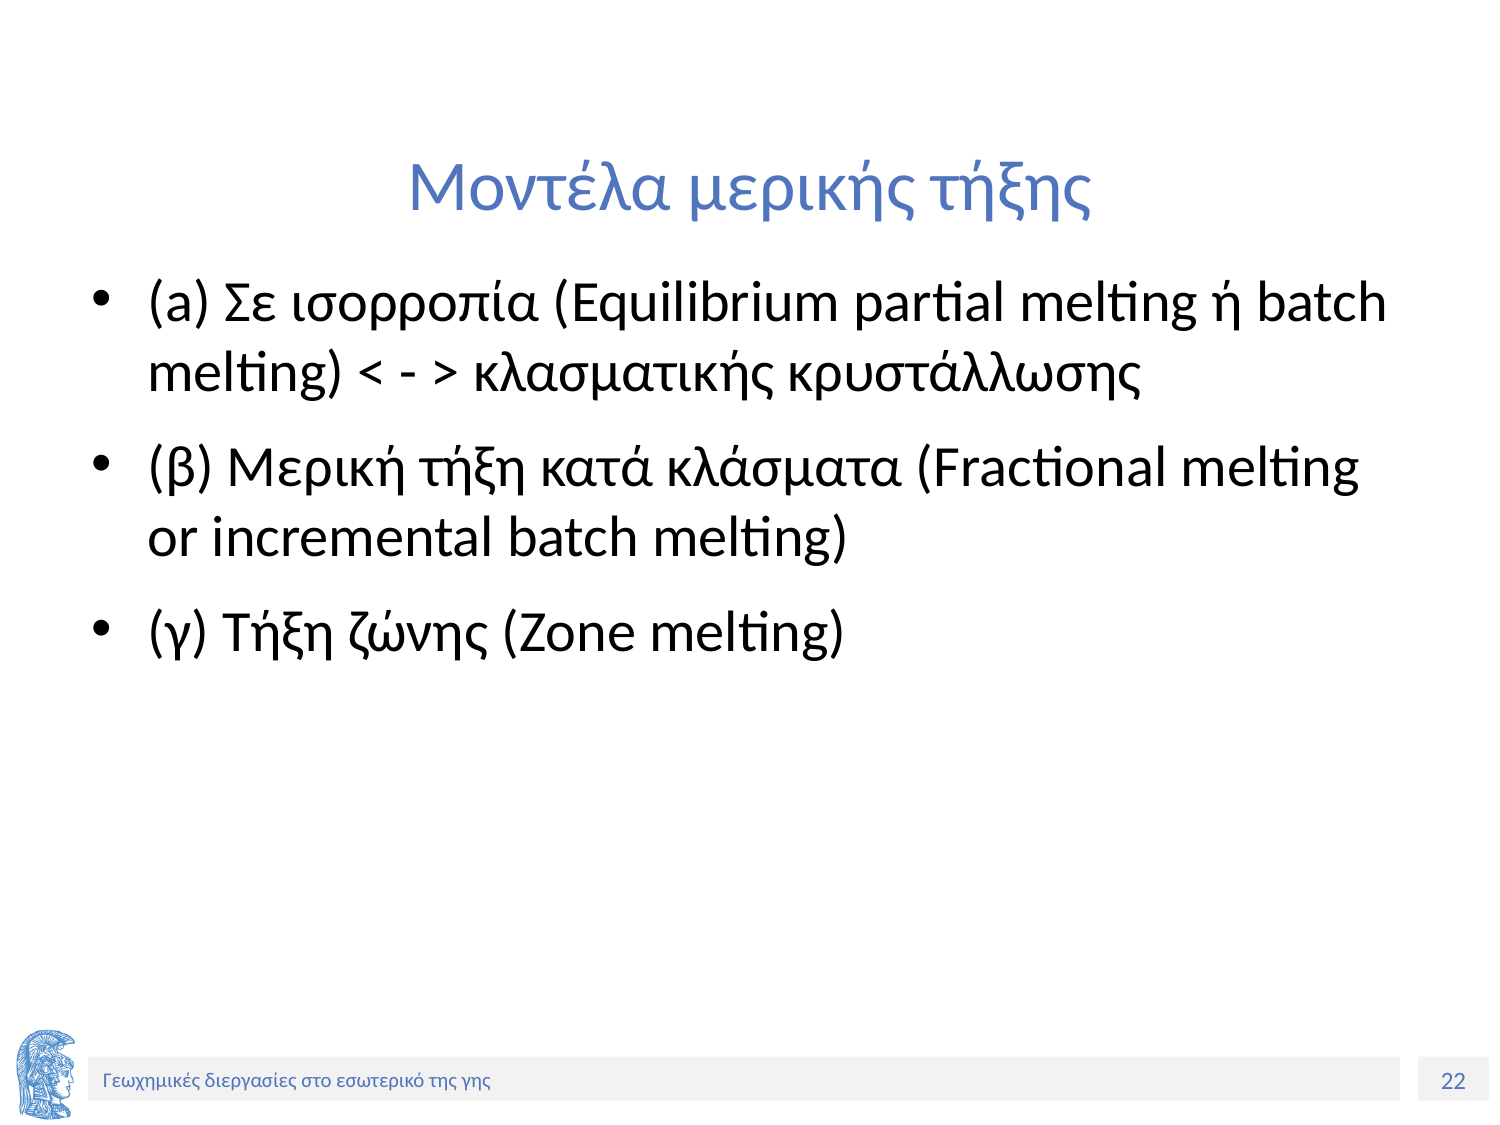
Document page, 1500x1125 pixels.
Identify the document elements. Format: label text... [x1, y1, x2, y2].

list (a) Σε ισορροπία (Equilibrium partial melting ή batch melting) < - > κλασματικής κρυστάλλωσης (β) Μερική τήξη κατά κλάσματα (Fractional melting or incremental batch melting) (γ) Τήξη ζώνης (Zone melting) [76, 255, 1427, 998]
title Μοντέλα μερικής τήξης [75, 45, 1425, 233]
picture [9, 1026, 81, 1120]
